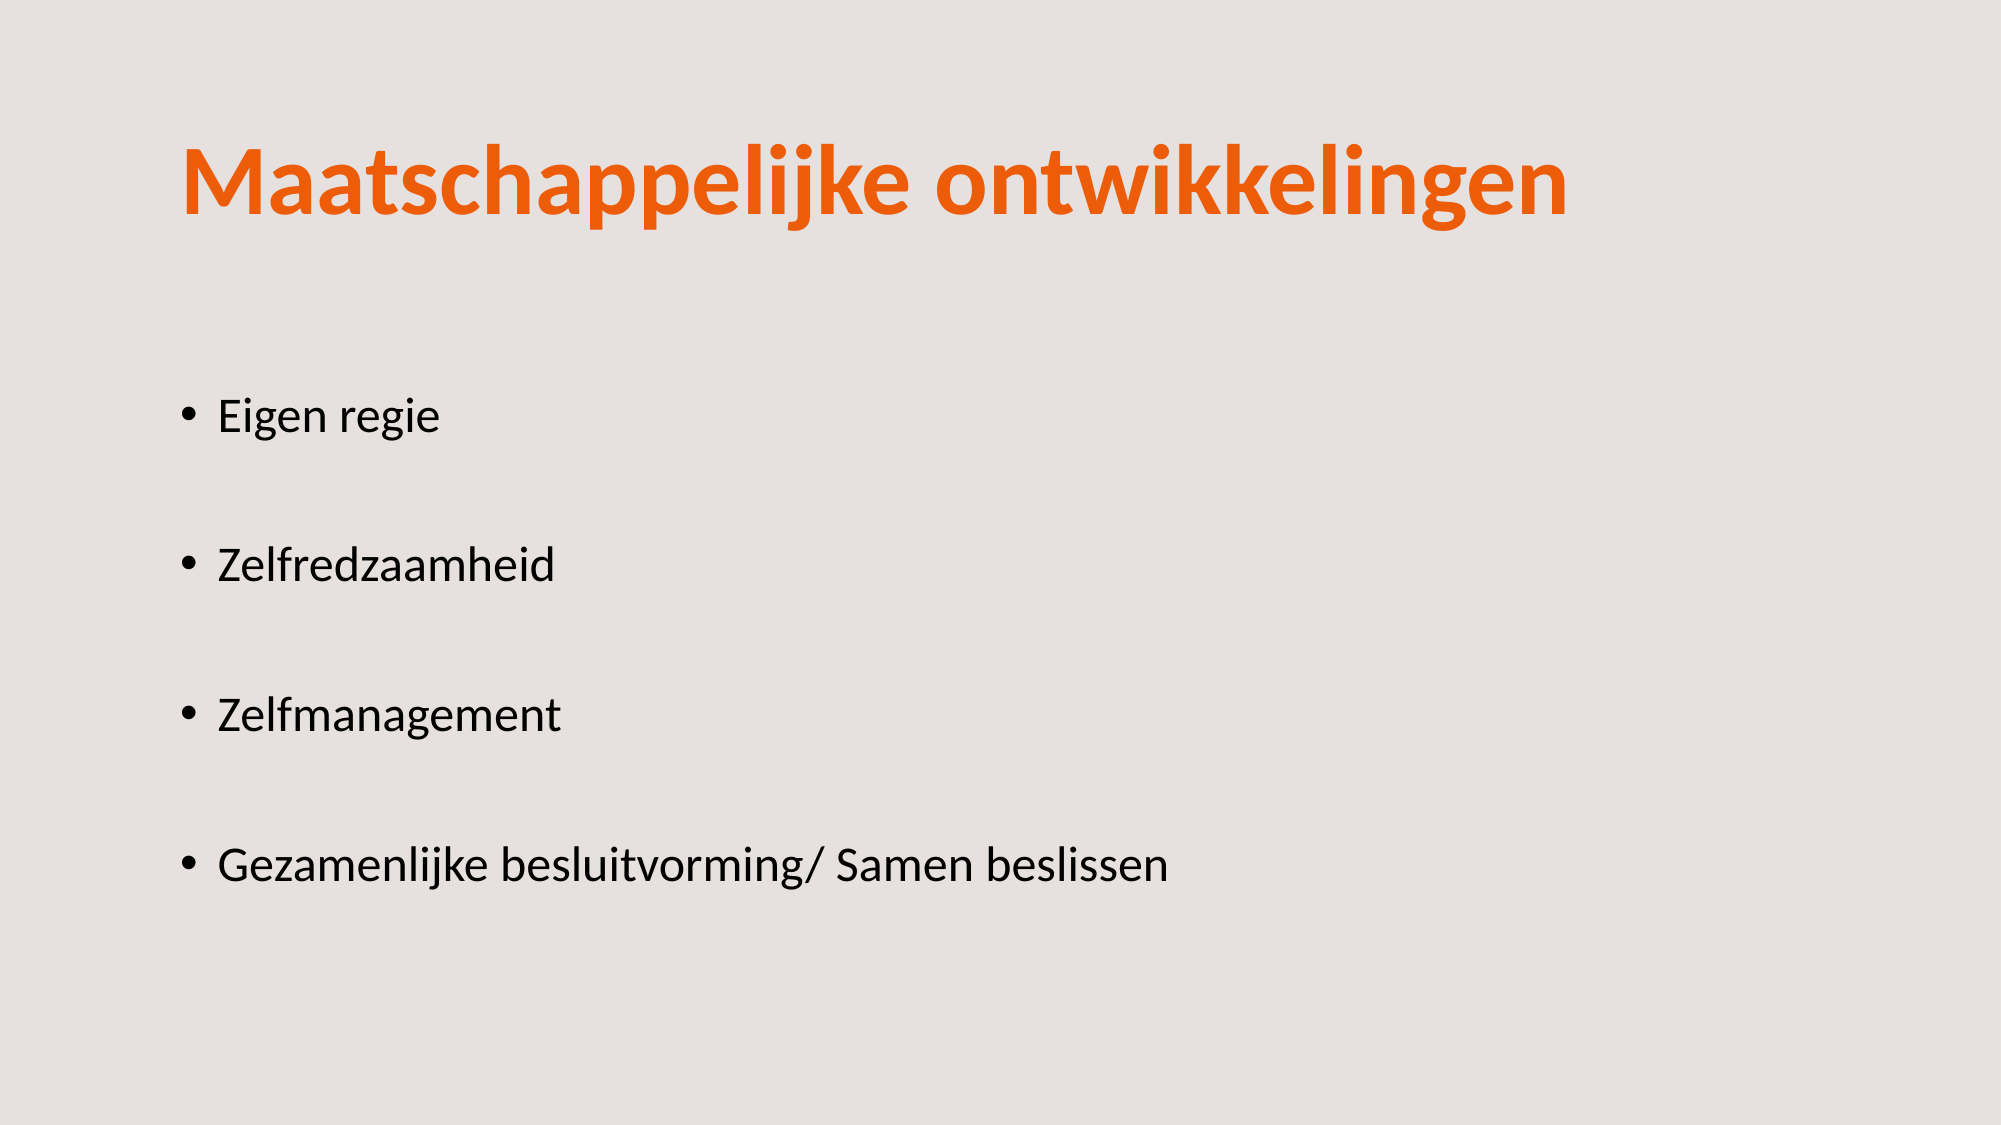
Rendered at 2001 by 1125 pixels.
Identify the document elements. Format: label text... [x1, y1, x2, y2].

text_box Eigen regie Zelfredzaamheid Zelfmanagement Gezamenlijke besluitvorming/ Samen beslissen [165, 381, 1217, 907]
text_box Maatschappelijke ontwikkelingen [165, 120, 1883, 280]
